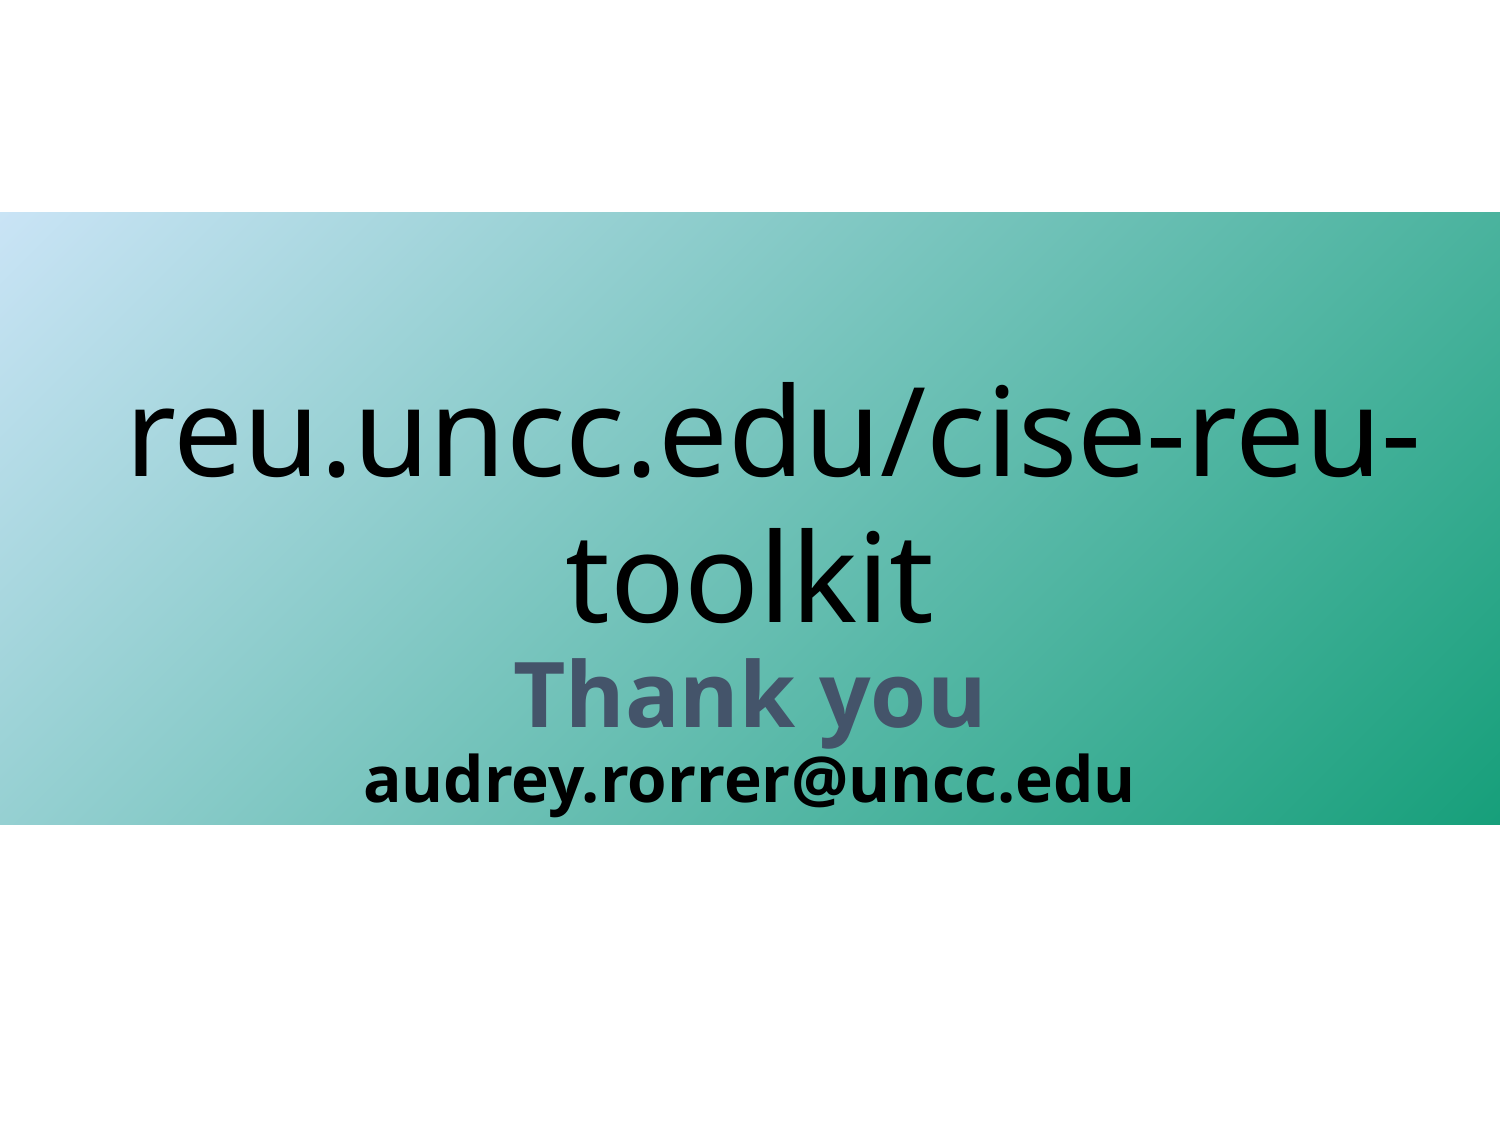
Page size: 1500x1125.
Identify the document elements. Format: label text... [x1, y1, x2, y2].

title reu.uncc.edu/cise-reu-toolkit Thank you audrey.rorrer@uncc.edu [0, 212, 1500, 825]
